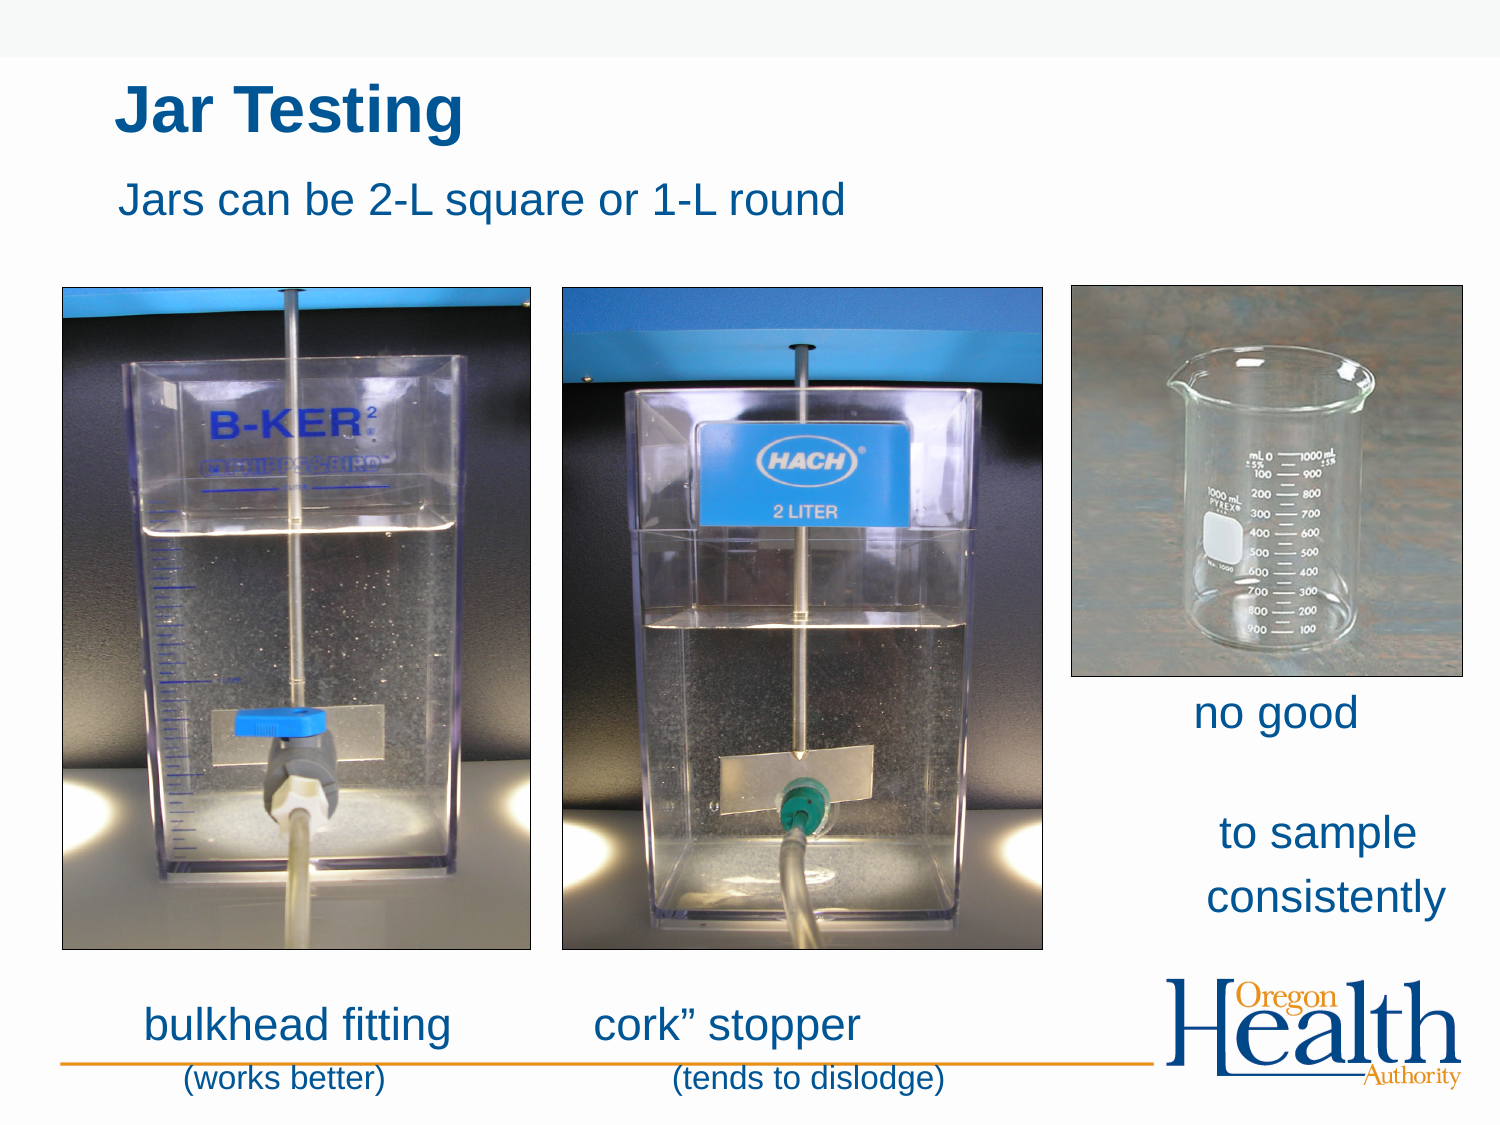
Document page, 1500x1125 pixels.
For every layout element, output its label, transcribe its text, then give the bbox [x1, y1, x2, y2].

picture [0, 0, 1500, 1125]
list Jars can be 2-L square or 1-L round no good way to sample consistently bulkhead fitting cork” stopper (works better) (tends to dislodge) [37, 162, 1463, 263]
title Jar Testing [99, 12, 1375, 162]
